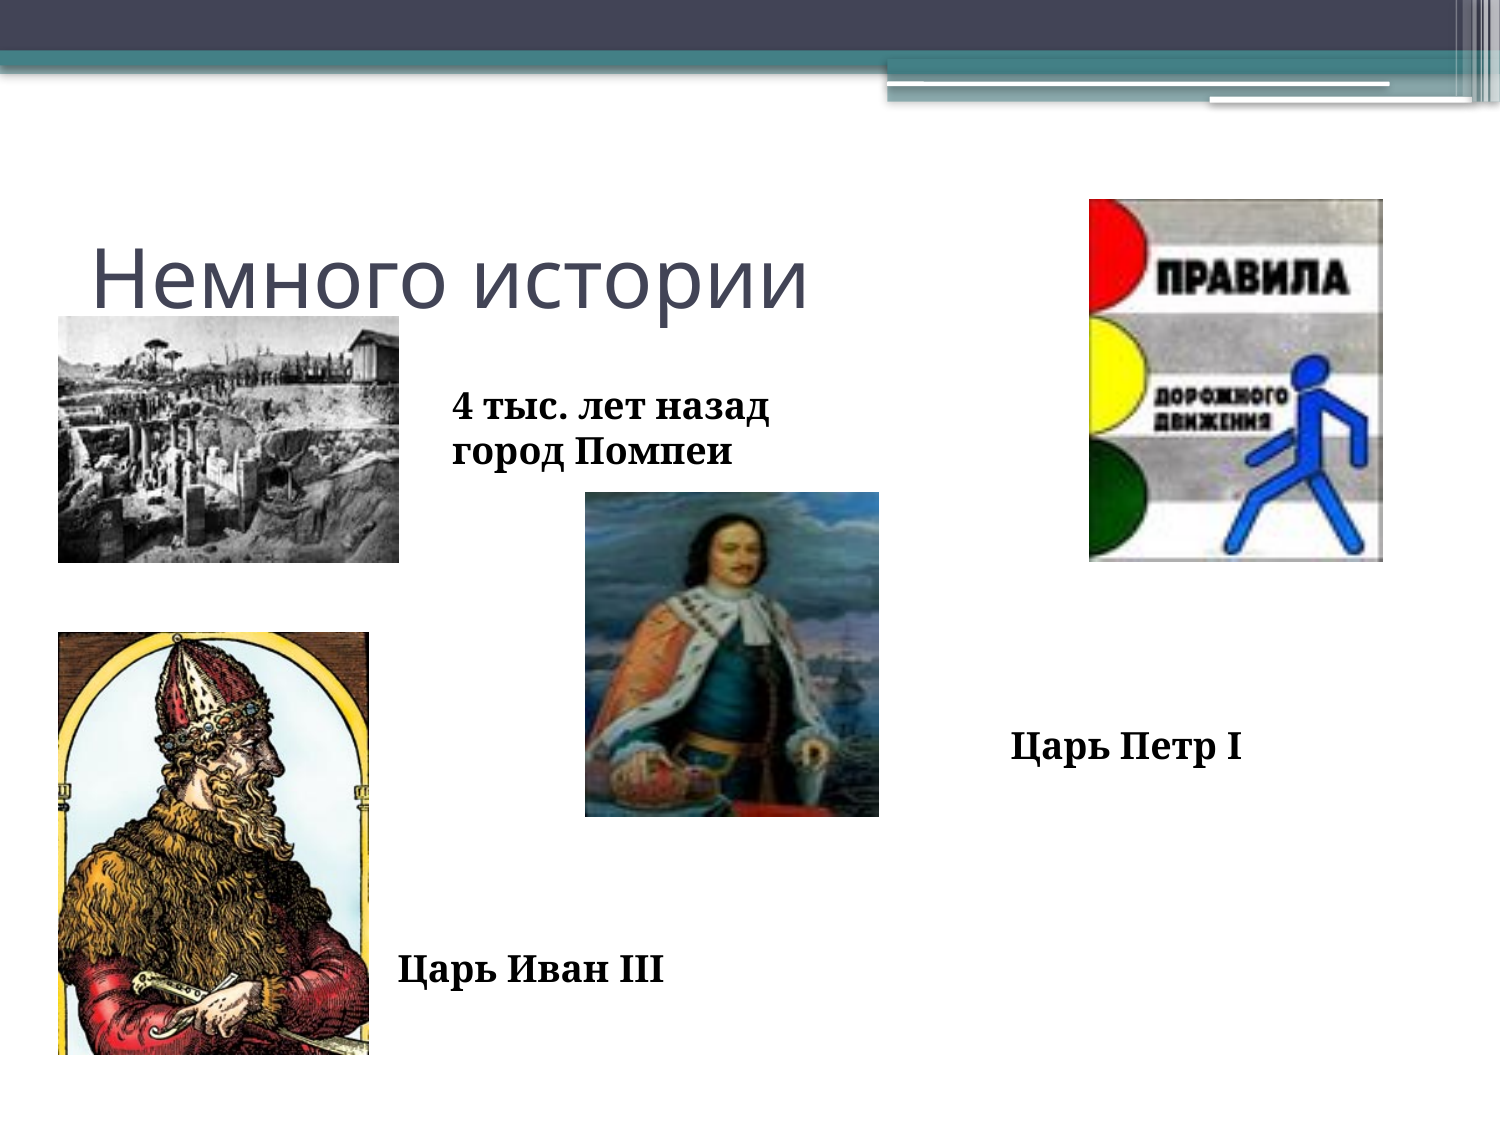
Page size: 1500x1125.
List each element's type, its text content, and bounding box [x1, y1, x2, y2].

picture [58, 316, 399, 563]
picture [1089, 198, 1384, 562]
text_box Царь Иван III [382, 937, 680, 998]
picture [58, 632, 370, 1055]
picture [585, 491, 880, 817]
text_box 4 тыс. лет назад город Помпеи [437, 374, 786, 480]
text_box Царь Петр I [886, 714, 1257, 775]
title Немного истории [75, 187, 1425, 363]
